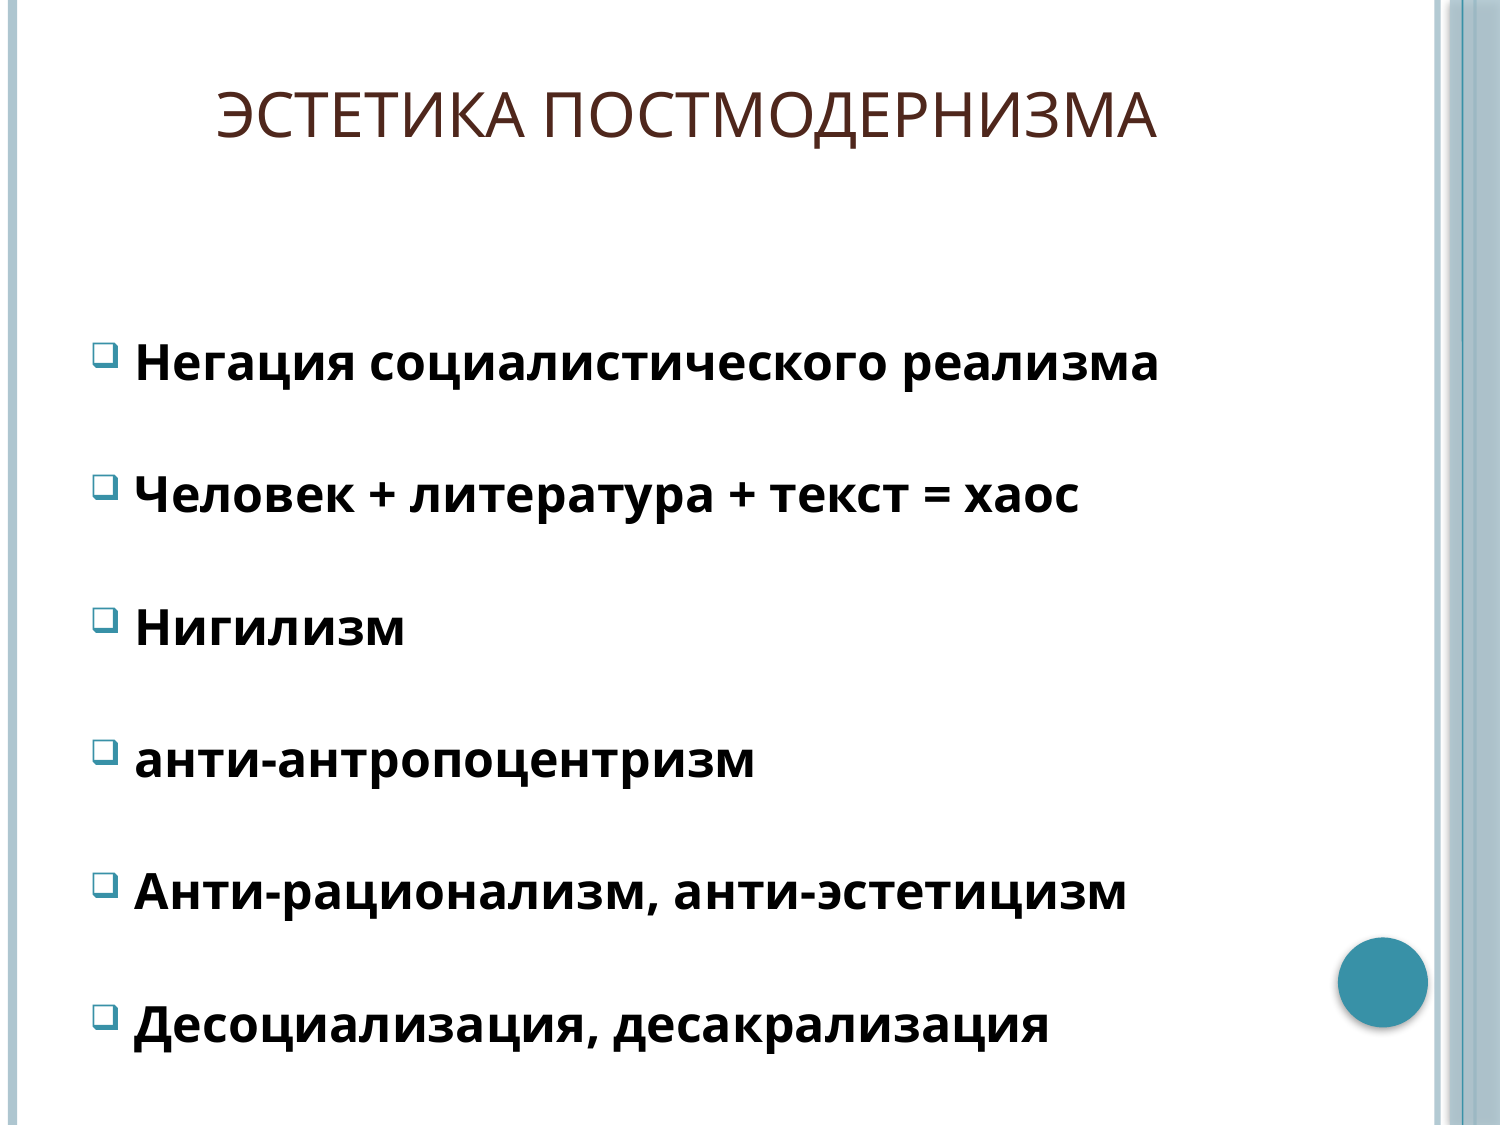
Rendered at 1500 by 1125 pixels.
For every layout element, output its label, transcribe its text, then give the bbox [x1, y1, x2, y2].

title ЭСТЕТИКА ПОСТМОДЕРНИЗМА [75, 45, 1300, 233]
list Негация социалистического реализма Человек + литература + текст = хаос Нигилизм анти-антропоцентризм Анти-рационализм, анти-эстетицизм Десоциализация, десакрализация [75, 262, 1300, 1062]
